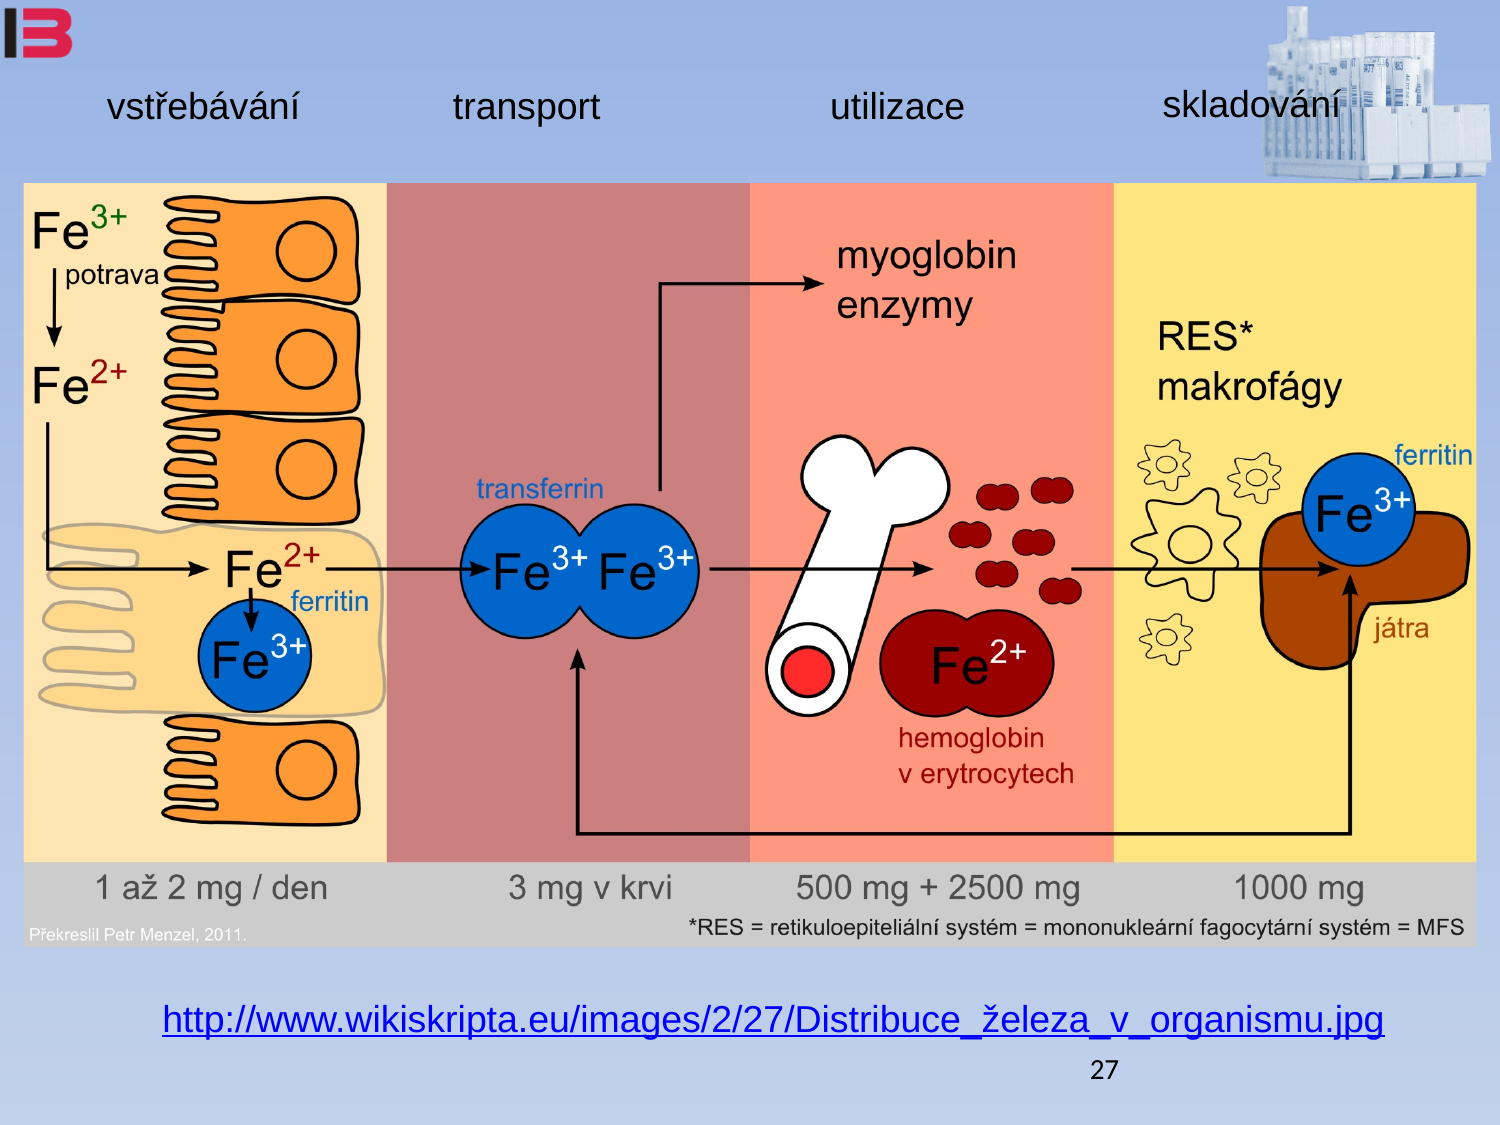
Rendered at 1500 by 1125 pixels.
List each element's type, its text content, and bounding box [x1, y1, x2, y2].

text_box http://www.wikiskripta.eu/images/2/27/Distribuce_železa_v_organismu.jpg [147, 987, 1412, 1093]
text_box transport [402, 74, 651, 135]
text_box vstřebávání [23, 74, 384, 135]
text_box skladování [1116, 72, 1388, 132]
text_box utilizace [761, 74, 1034, 135]
slide_number 27 [1074, 1042, 1425, 1103]
picture [23, 182, 1477, 947]
picture [4, 5, 78, 61]
